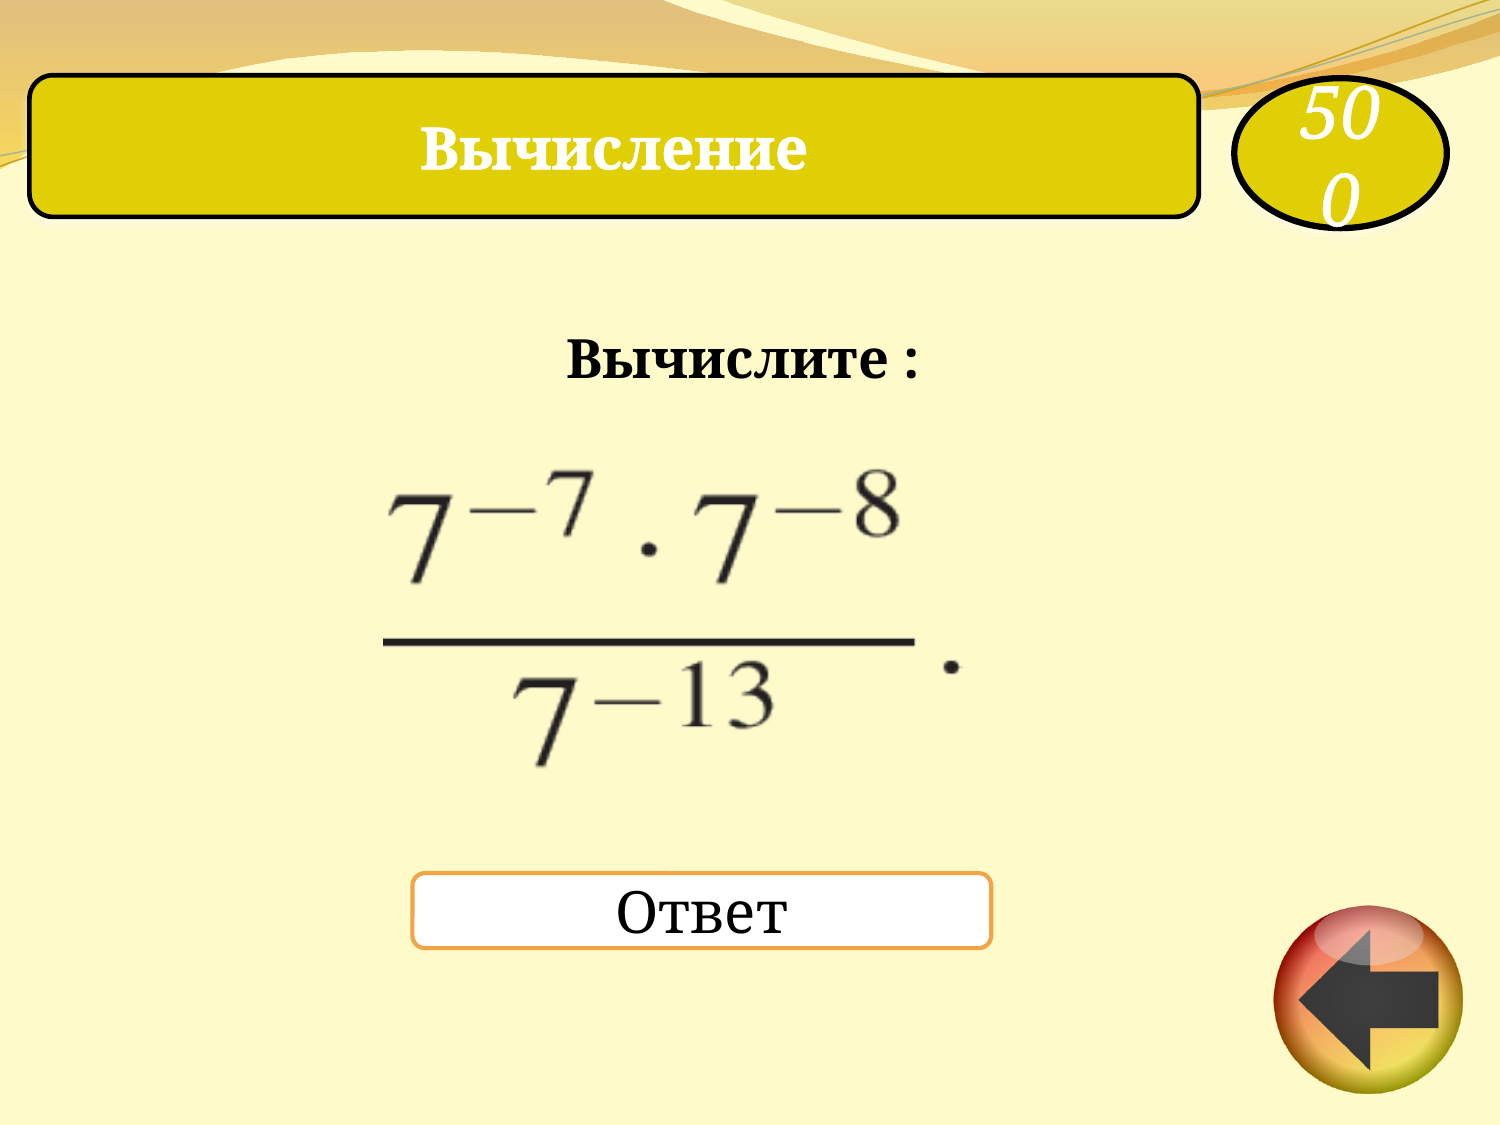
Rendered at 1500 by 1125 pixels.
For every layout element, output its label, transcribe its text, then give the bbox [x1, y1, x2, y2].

list Вычислите : [75, 317, 1425, 1038]
text_box Прогрессия [376, 469, 968, 823]
text_box Прогрессия [1266, 907, 1272, 1038]
picture [1272, 904, 1463, 1095]
picture [383, 467, 963, 811]
text_box Вычисление [28, 74, 1200, 218]
text_box 500 [1231, 74, 1450, 232]
